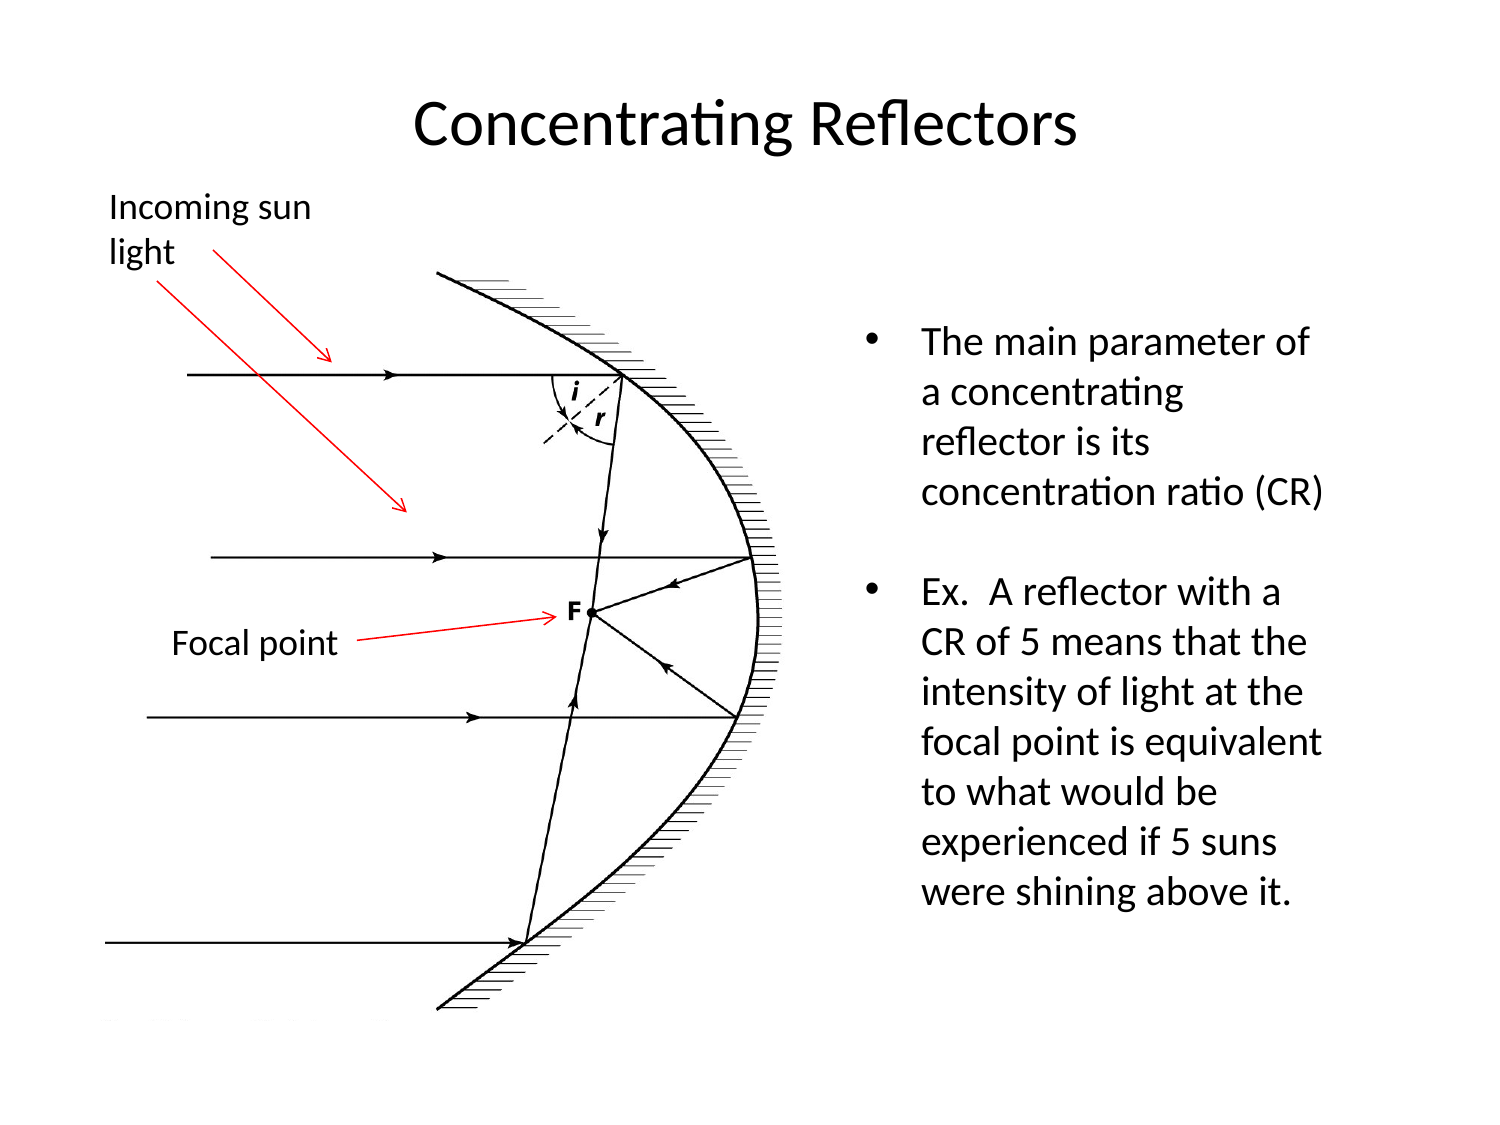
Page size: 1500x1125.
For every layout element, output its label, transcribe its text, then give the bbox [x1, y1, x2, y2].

text_box The main parameter of a concentrating reflector is its concentration ratio (CR) Ex. A reflector with a CR of 5 means that the intensity of light at the focal point is equivalent to what would be experienced if 5 suns were shining above it. [849, 306, 1350, 1022]
text_box Incoming sun light [94, 174, 332, 267]
title Concentrating Reflectors [71, 24, 1422, 213]
picture [93, 268, 788, 1021]
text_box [212, 249, 333, 279]
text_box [356, 616, 558, 642]
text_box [156, 280, 408, 513]
